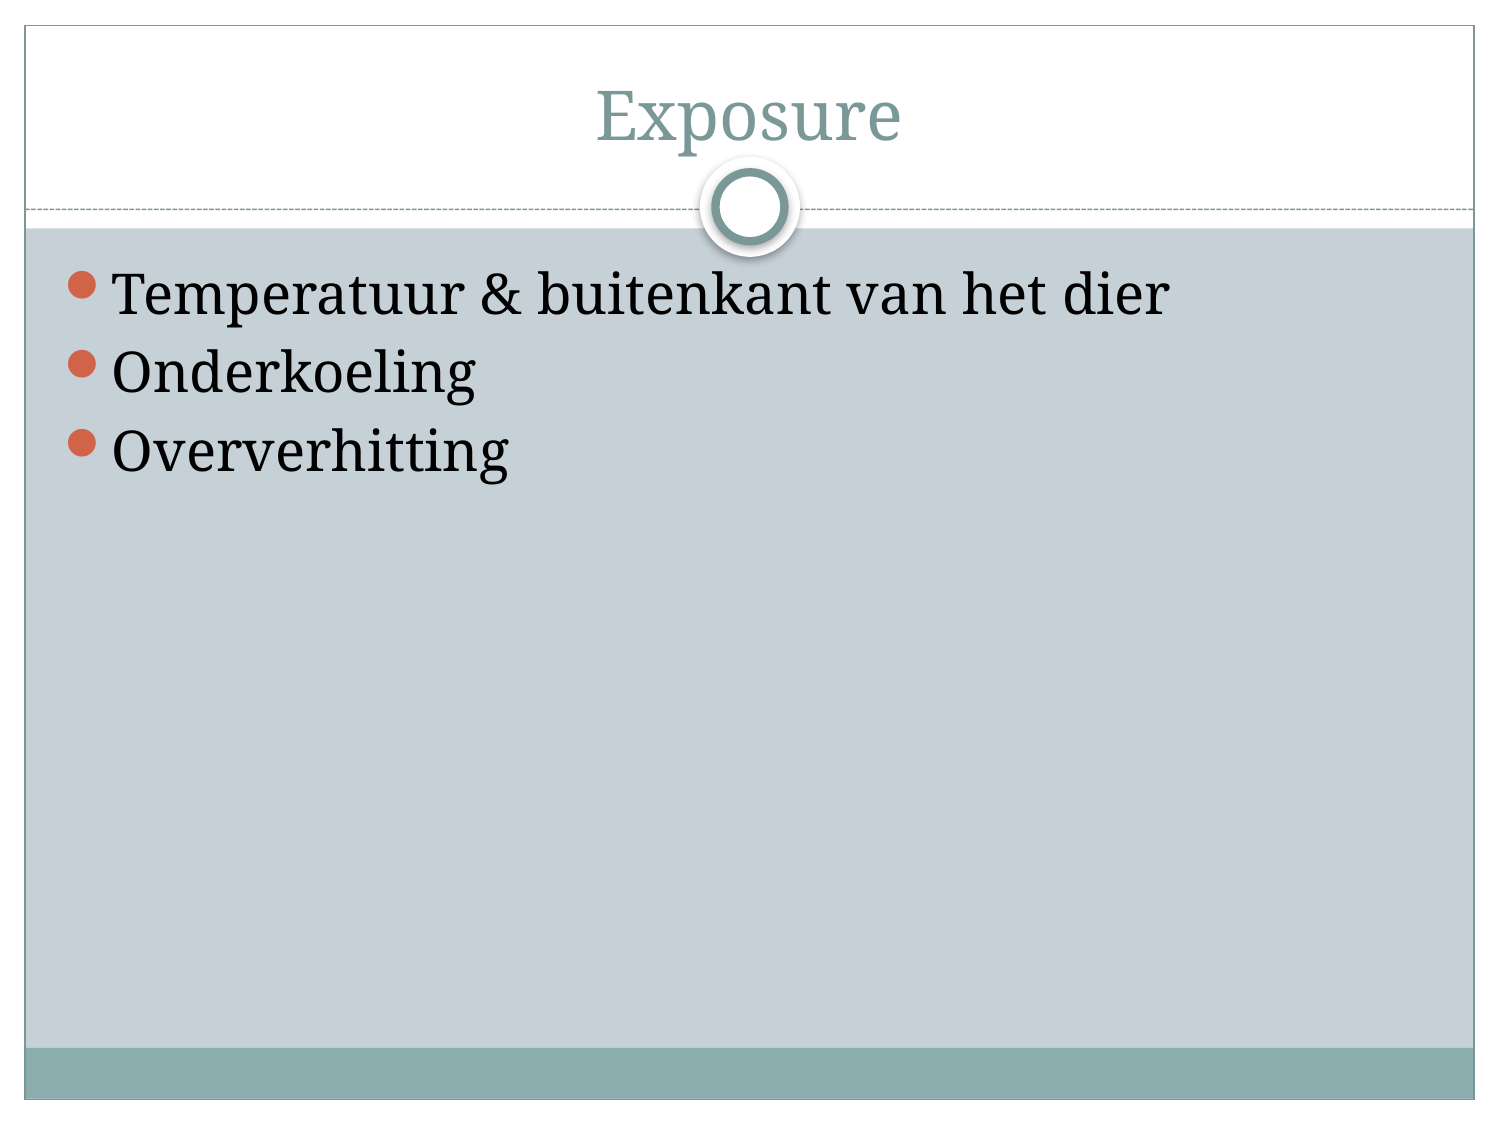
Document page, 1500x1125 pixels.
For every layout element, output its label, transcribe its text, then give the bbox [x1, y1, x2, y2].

title Exposure [49, 37, 1450, 162]
list Temperatuur & buitenkant van het dier Onderkoeling Oververhitting [49, 250, 1445, 1001]
